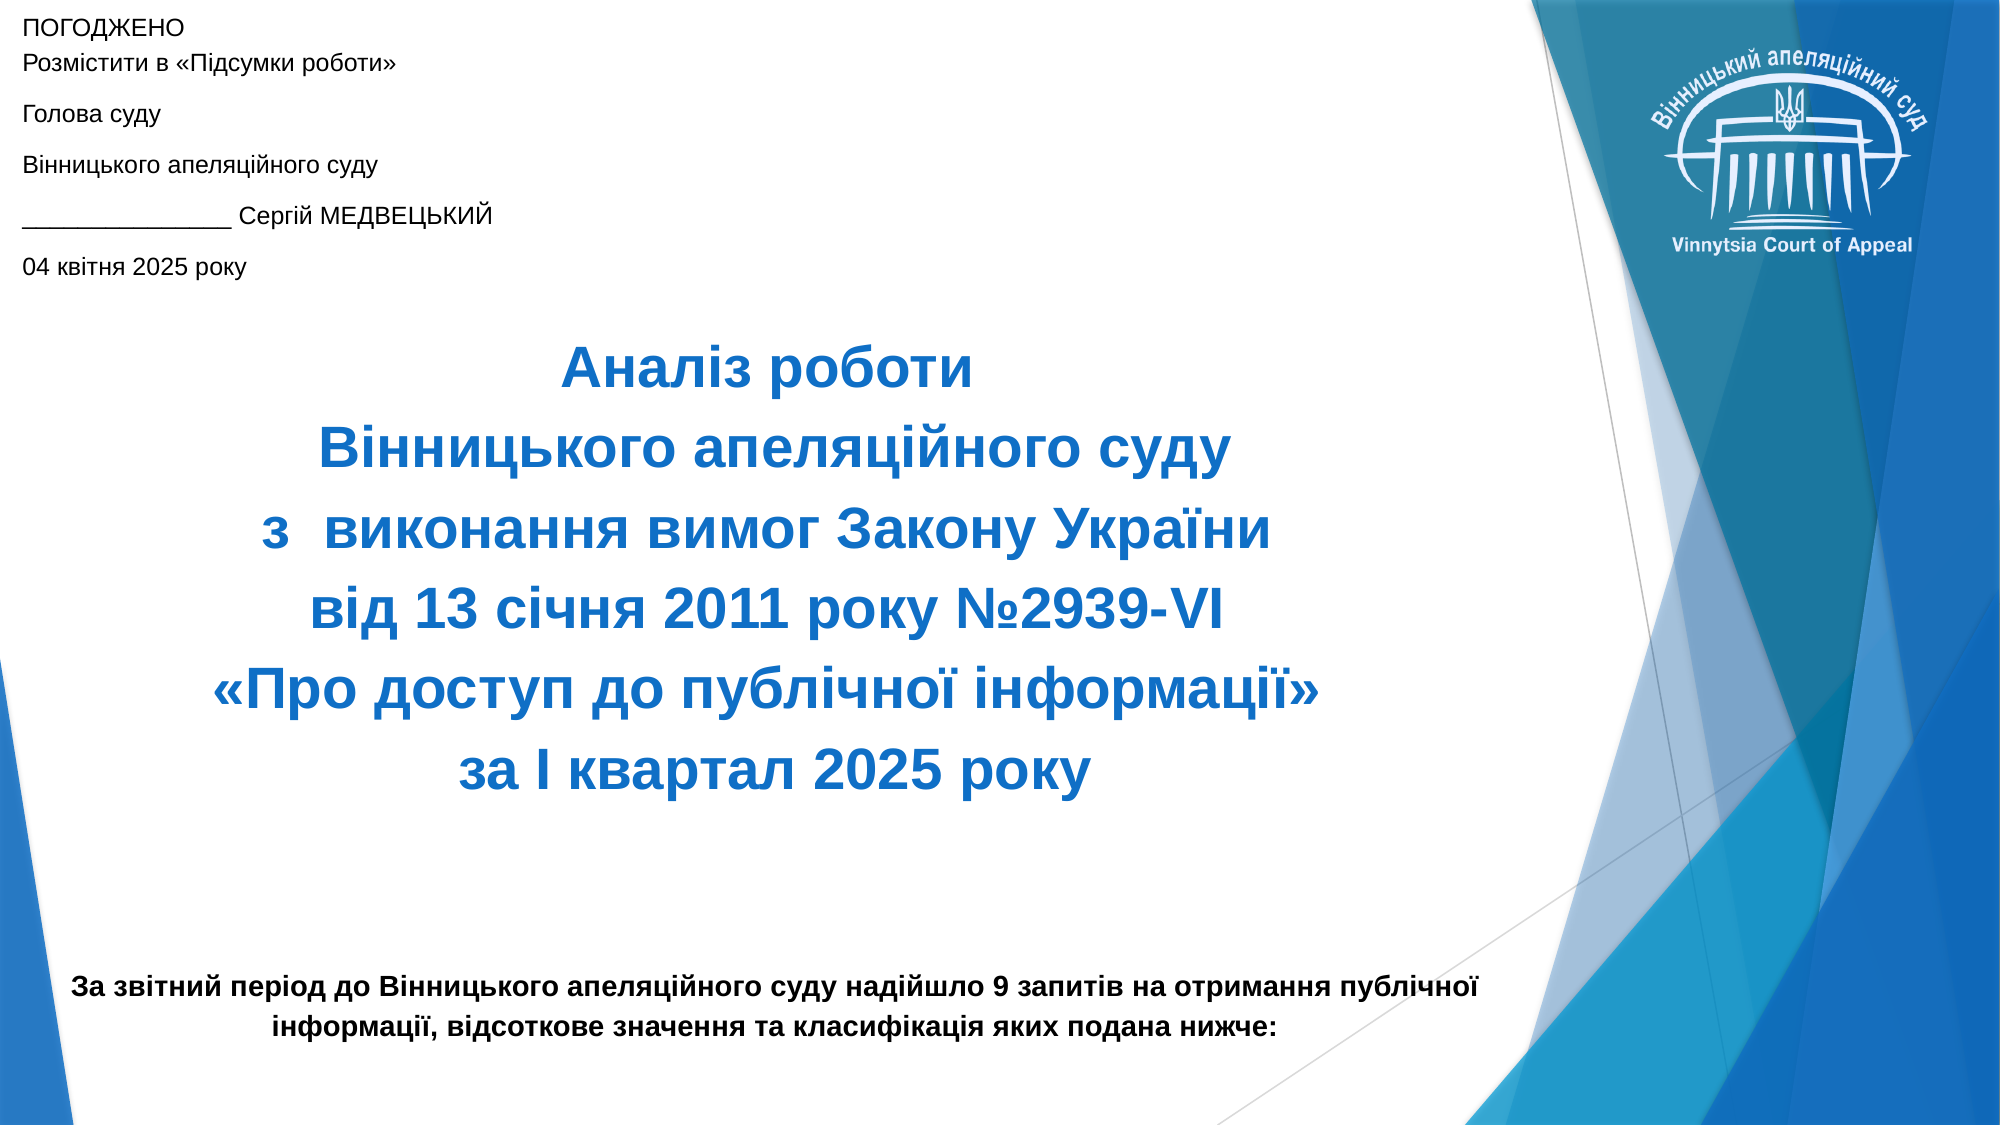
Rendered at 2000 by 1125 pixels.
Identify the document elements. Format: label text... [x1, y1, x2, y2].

title Аналіз роботи Вінницького апеляційного суду з виконання вимог Закону України від 13 січня 2011 року №2939-VI «Про доступ до публічної інформації» за І квартал 2025 року За звітний період до Вінницького апеляційного суду надійшло 9 запитів на отримання публічної інформації, відсоткове значення та класифікація яких подана нижче: [7, 288, 1544, 1125]
text_box ПОГОДЖЕНО Розмістити в «Підсумки роботи» Голова суду Вінницького апеляційного суду _______________ Сергій МЕДВЕЦЬКИЙ 04 квітня 2025 року [7, 0, 1544, 288]
picture [1620, 0, 1957, 296]
